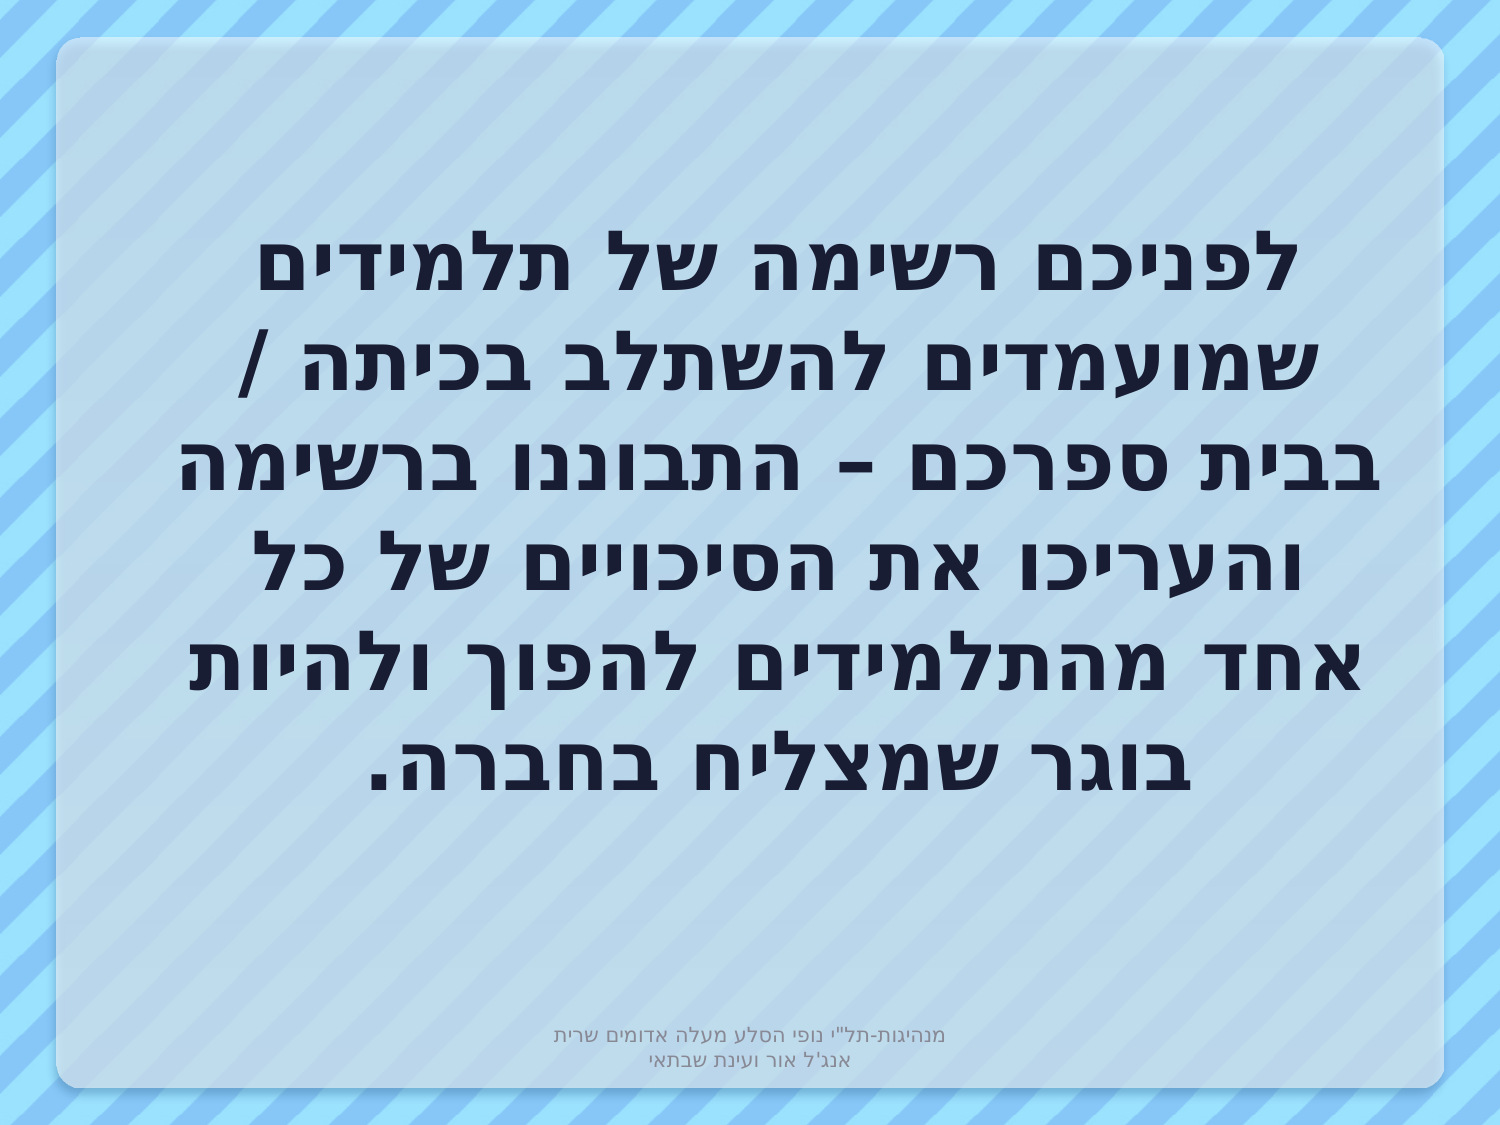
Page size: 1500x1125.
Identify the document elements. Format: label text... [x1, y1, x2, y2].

subtitle לפניכם רשימה של תלמידים שמועמדים להשתלב בכיתה / בבית ספרכם – התבוננו ברשימה והעריכו את הסיכויים של כל אחד מהתלמידים להפוך ולהיות בוגר שמצליח בחברה. [159, 373, 1400, 815]
picture [0, 0, 1500, 1125]
footer מנהיגות-תל"י נופי הסלע מעלה אדומים שרית אנג'ל אור ועינת שבתאי [512, 1019, 988, 1080]
